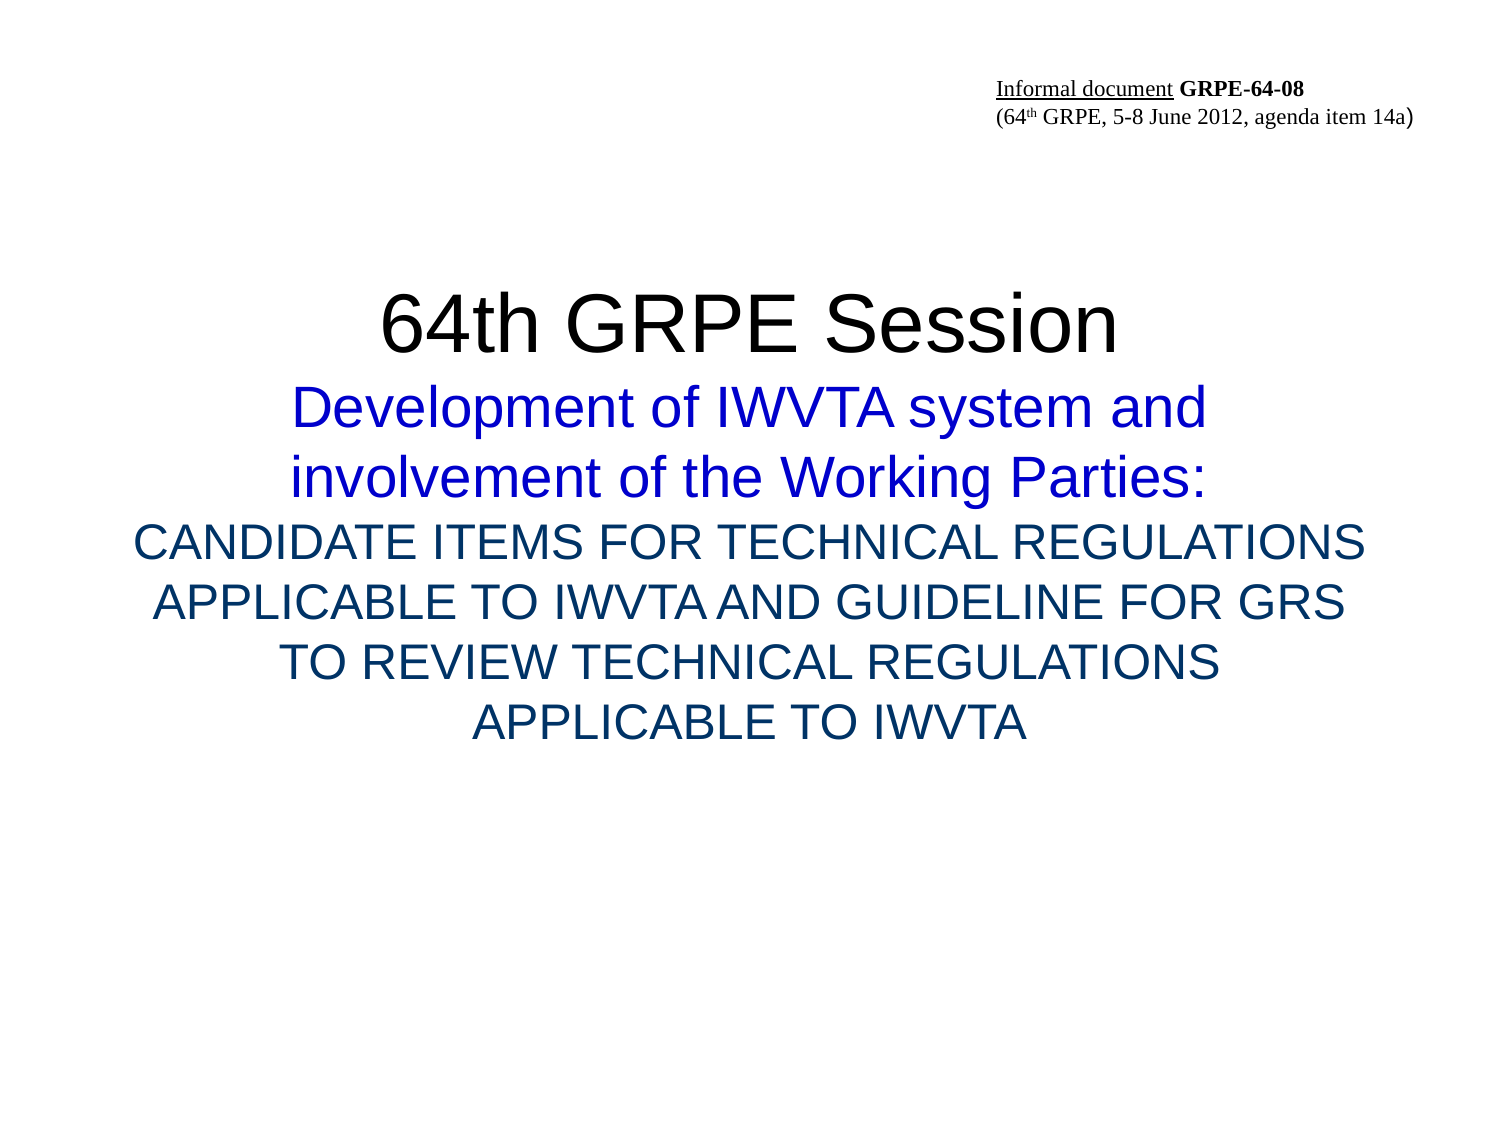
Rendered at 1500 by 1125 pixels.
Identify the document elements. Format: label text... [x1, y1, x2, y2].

title 64th GRPE Session Development of IWVTA system and involvement of the Working Parties: CANDIDATE ITEMS FOR TECHNICAL REGULATIONS APPLICABLE TO IWVTA AND GUIDELINE FOR GRS TO REVIEW TECHNICAL REGULATIONS APPLICABLE TO IWVTA [111, 255, 1388, 764]
text_box Informal document GRPE-64-08 (64th GRPE, 5-8 June 2012, agenda item 14a) [981, 66, 1438, 137]
